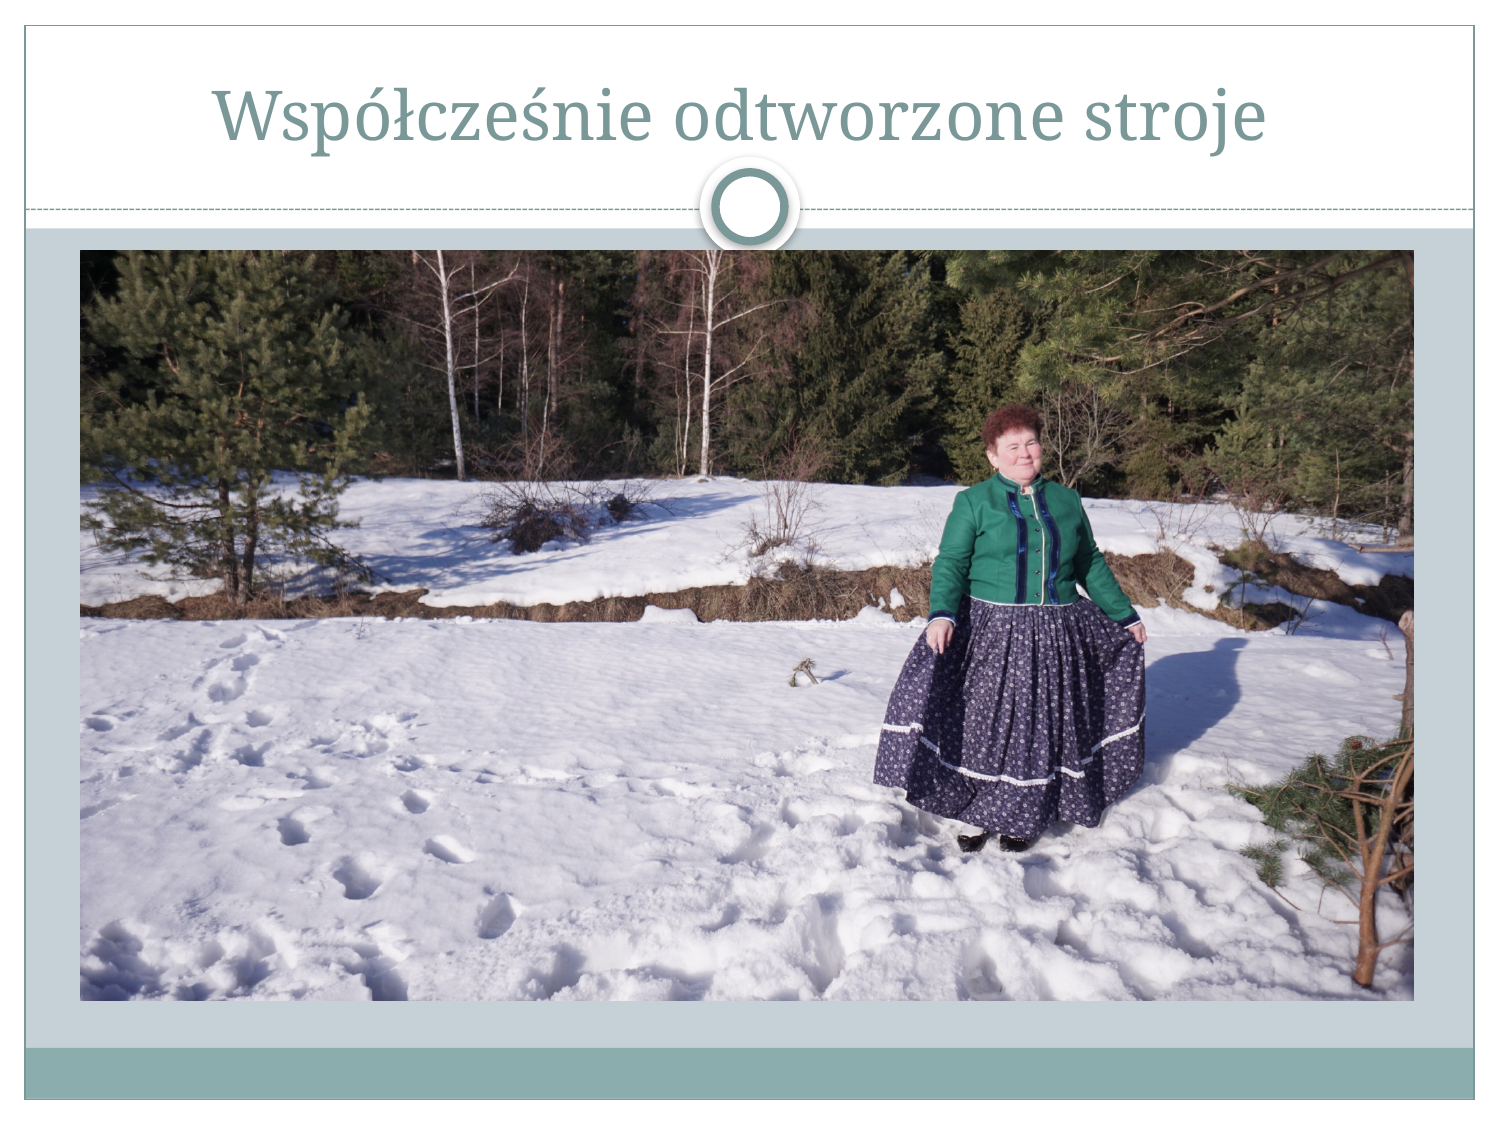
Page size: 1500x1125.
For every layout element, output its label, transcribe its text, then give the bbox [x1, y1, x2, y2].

title Współcześnie odtworzone stroje [49, 37, 1450, 162]
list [80, 250, 1414, 1001]
